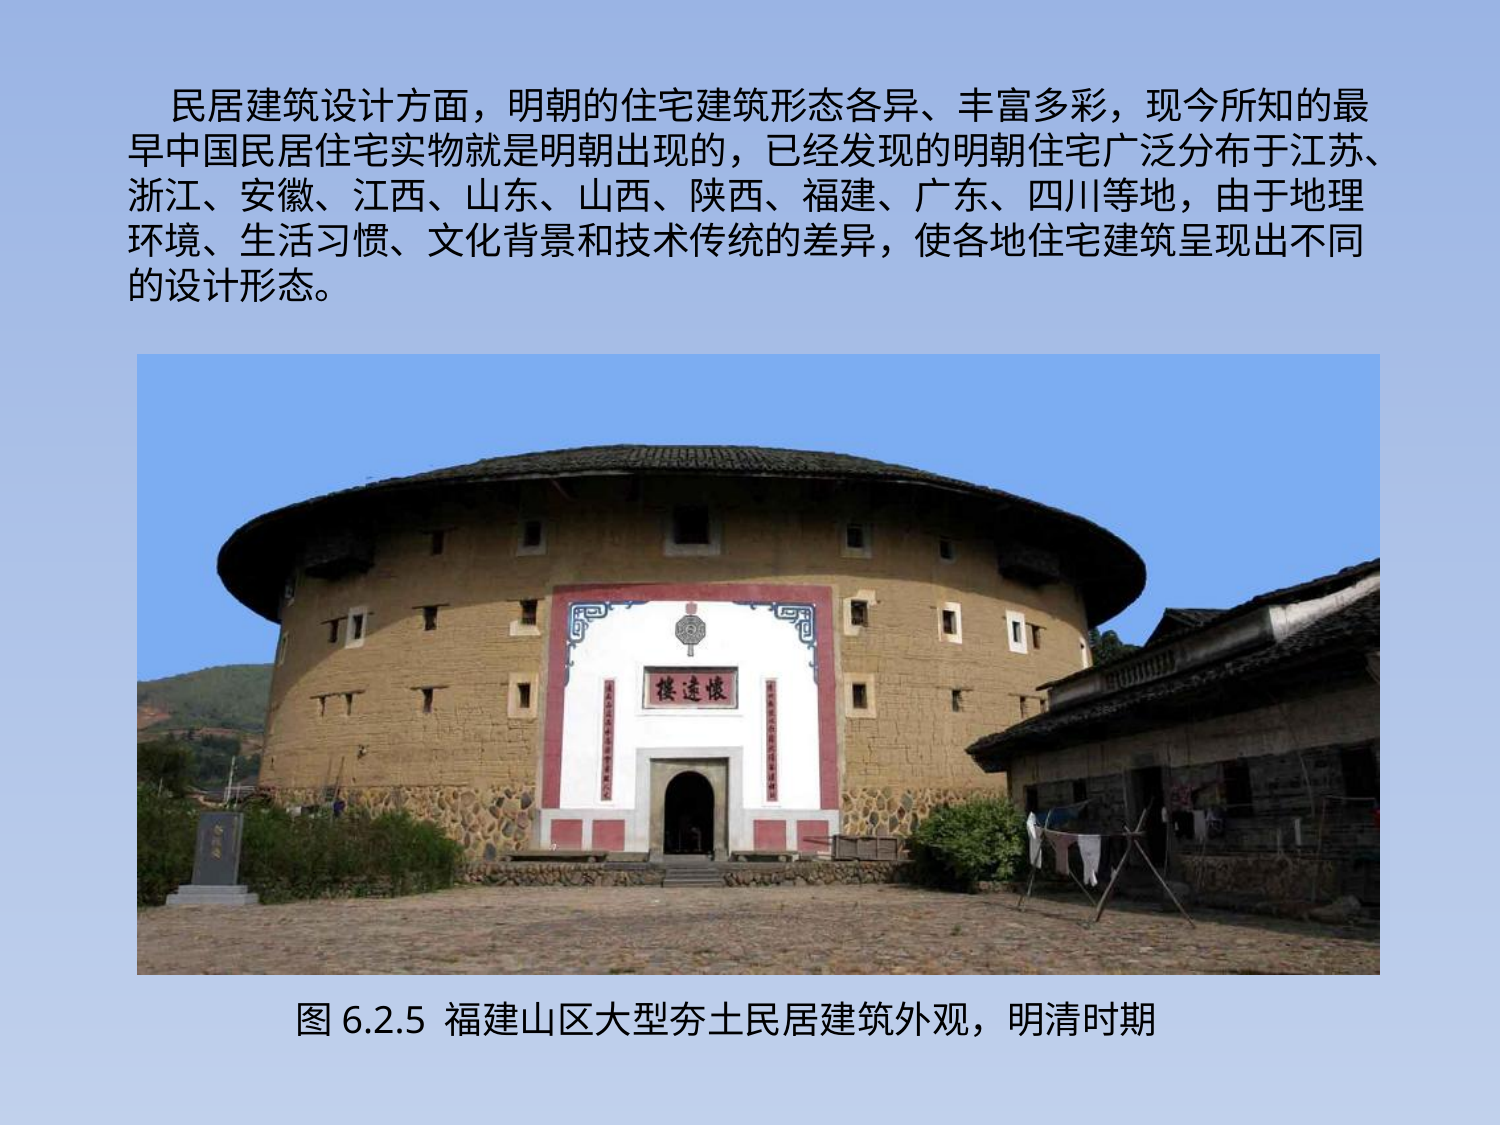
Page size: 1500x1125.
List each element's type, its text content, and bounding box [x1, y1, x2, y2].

picture [137, 353, 1380, 976]
text_box 图6.2.5 福建山区大型夯土民居建筑外观，明清时期 [196, 988, 1265, 1049]
text_box 民居建筑设计方面，明朝的住宅建筑形态各异、丰富多彩，现今所知的最早中国民居住宅实物就是明朝出现的，已经发现的明朝住宅广泛分布于江苏、浙江、安徽、江西、山东、山西、陕西、福建、广东、四川等地，由于地理环境、生活习惯、文化背景和技术传统的差异，使各地住宅建筑呈现出不同的设计形态。 [112, 74, 1400, 315]
